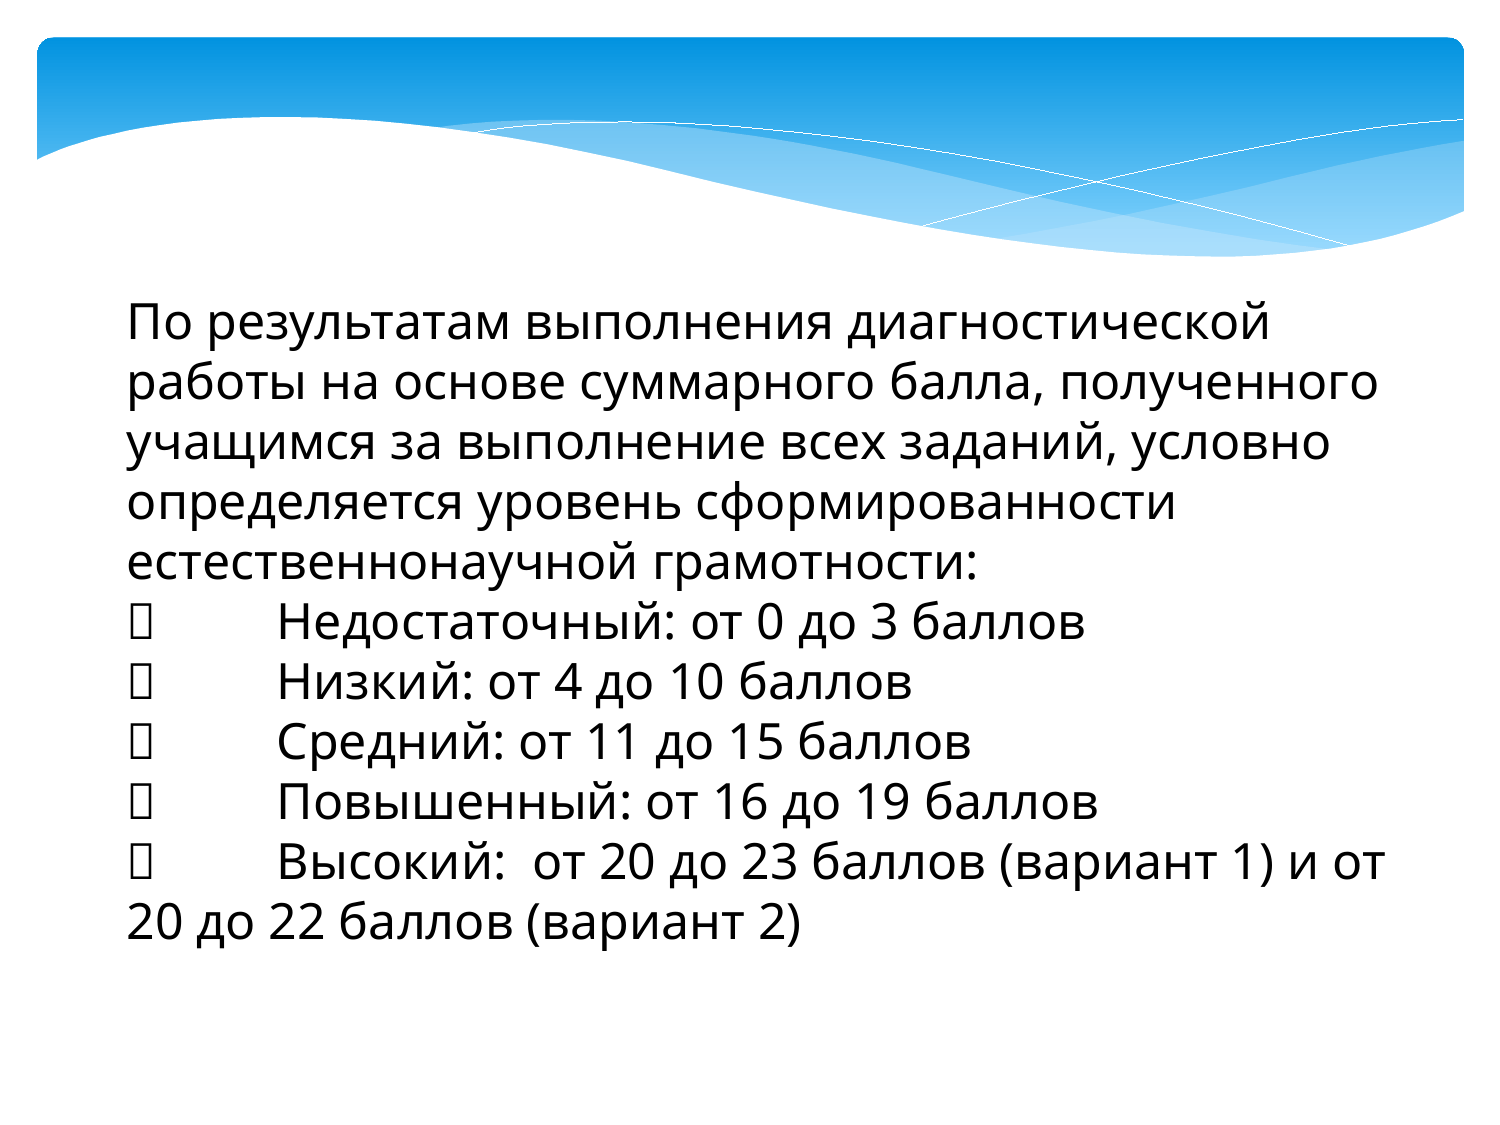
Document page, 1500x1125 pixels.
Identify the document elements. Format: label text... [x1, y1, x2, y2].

text_box По результатам выполнения диагностической работы на основе суммарного балла, полученного учащимся за выполнение всех заданий, условно определяется уровень сформированности естественнонаучной грамотности:  Недостаточный: от 0 до 3 баллов  Низкий: от 4 до 10 баллов  Средний: от 11 до 15 баллов  Повышенный: от 16 до 19 баллов  Высокий: от 20 до 23 баллов (вариант 1) и от 20 до 22 баллов (вариант 2) [112, 282, 1424, 957]
